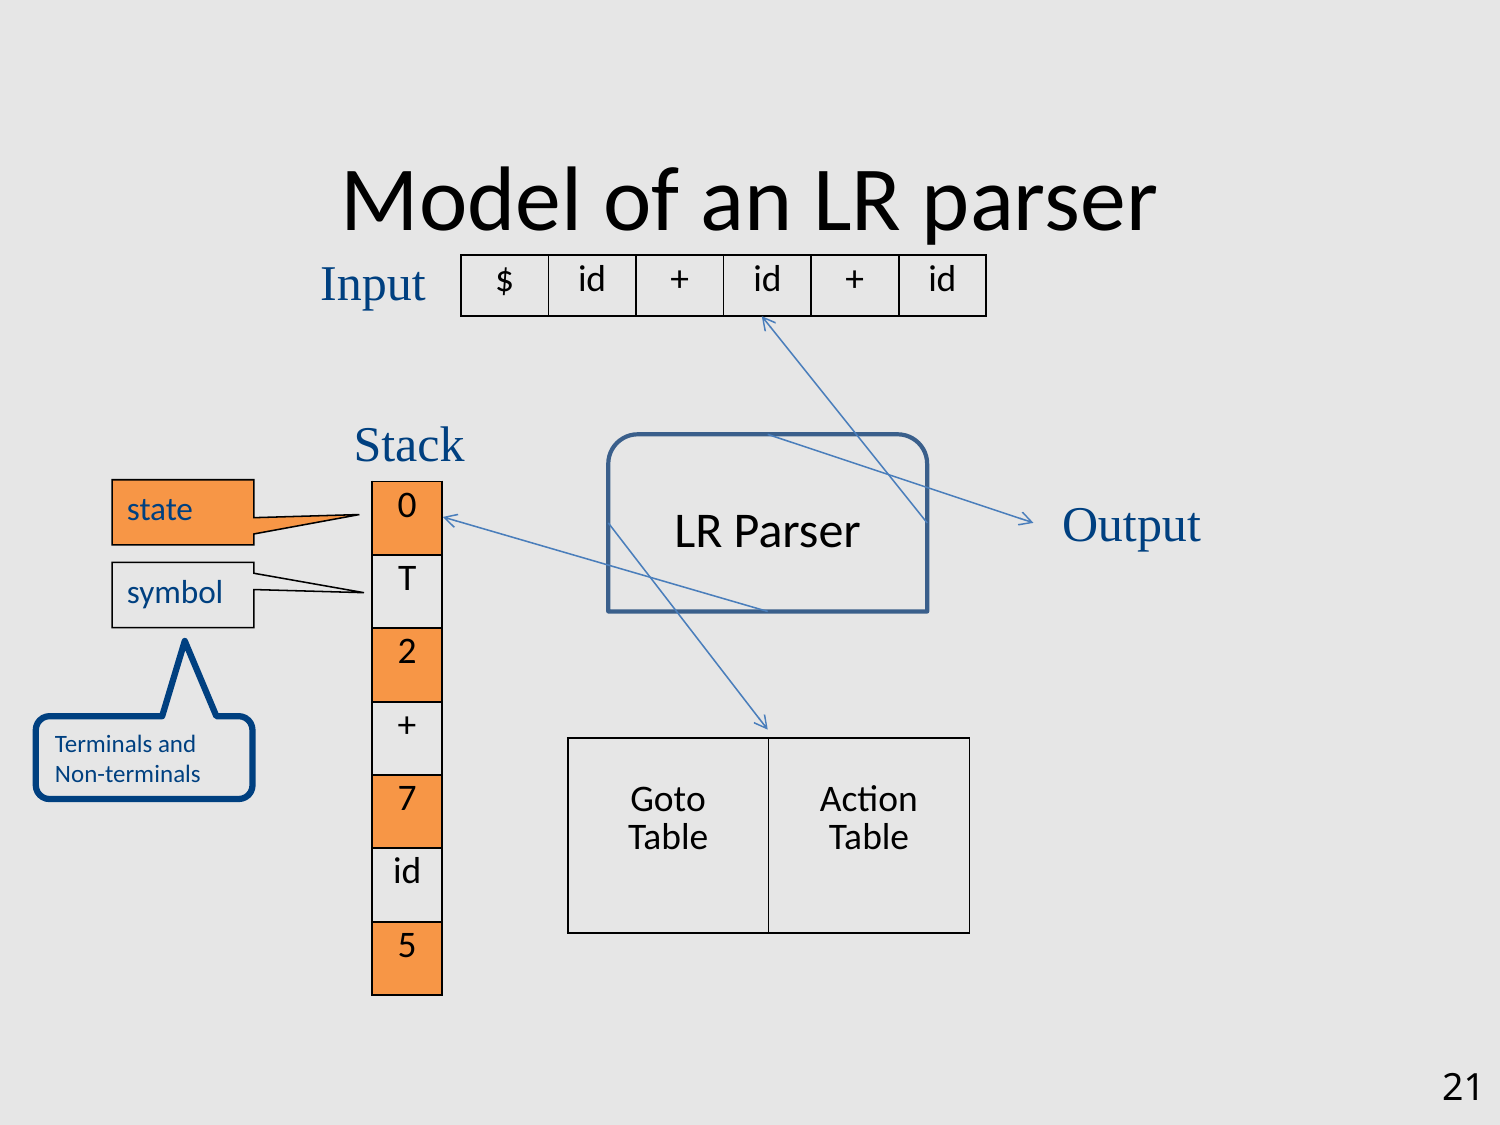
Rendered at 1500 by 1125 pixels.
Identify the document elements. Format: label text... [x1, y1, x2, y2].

table_cell 7 [373, 776, 441, 847]
table_header id [549, 256, 635, 315]
table_header 0 [373, 482, 441, 554]
table_cell id [373, 849, 441, 921]
slide_number 21 [1187, 1055, 1500, 1102]
text_box Stack [338, 403, 480, 479]
table_header Goto Table [569, 739, 768, 932]
text_box LR Parser [606, 432, 930, 614]
table_cell 5 [373, 923, 441, 994]
table_header id [724, 256, 810, 315]
table_cell + [373, 703, 441, 774]
table_header Action Table [769, 739, 969, 932]
table_header id [900, 256, 985, 315]
table_header + [637, 256, 723, 315]
text_box Input [305, 243, 441, 319]
table_header + [812, 256, 898, 315]
table_cell 2 [373, 629, 441, 701]
table_cell T [373, 556, 441, 627]
text_box Terminals and Non-terminals [35, 640, 253, 800]
title Model of an LR parser [112, 99, 1388, 288]
table_header $ [462, 256, 548, 315]
text_box symbol [112, 562, 364, 628]
text_box Output [1047, 484, 1217, 560]
text_box state [112, 479, 360, 545]
